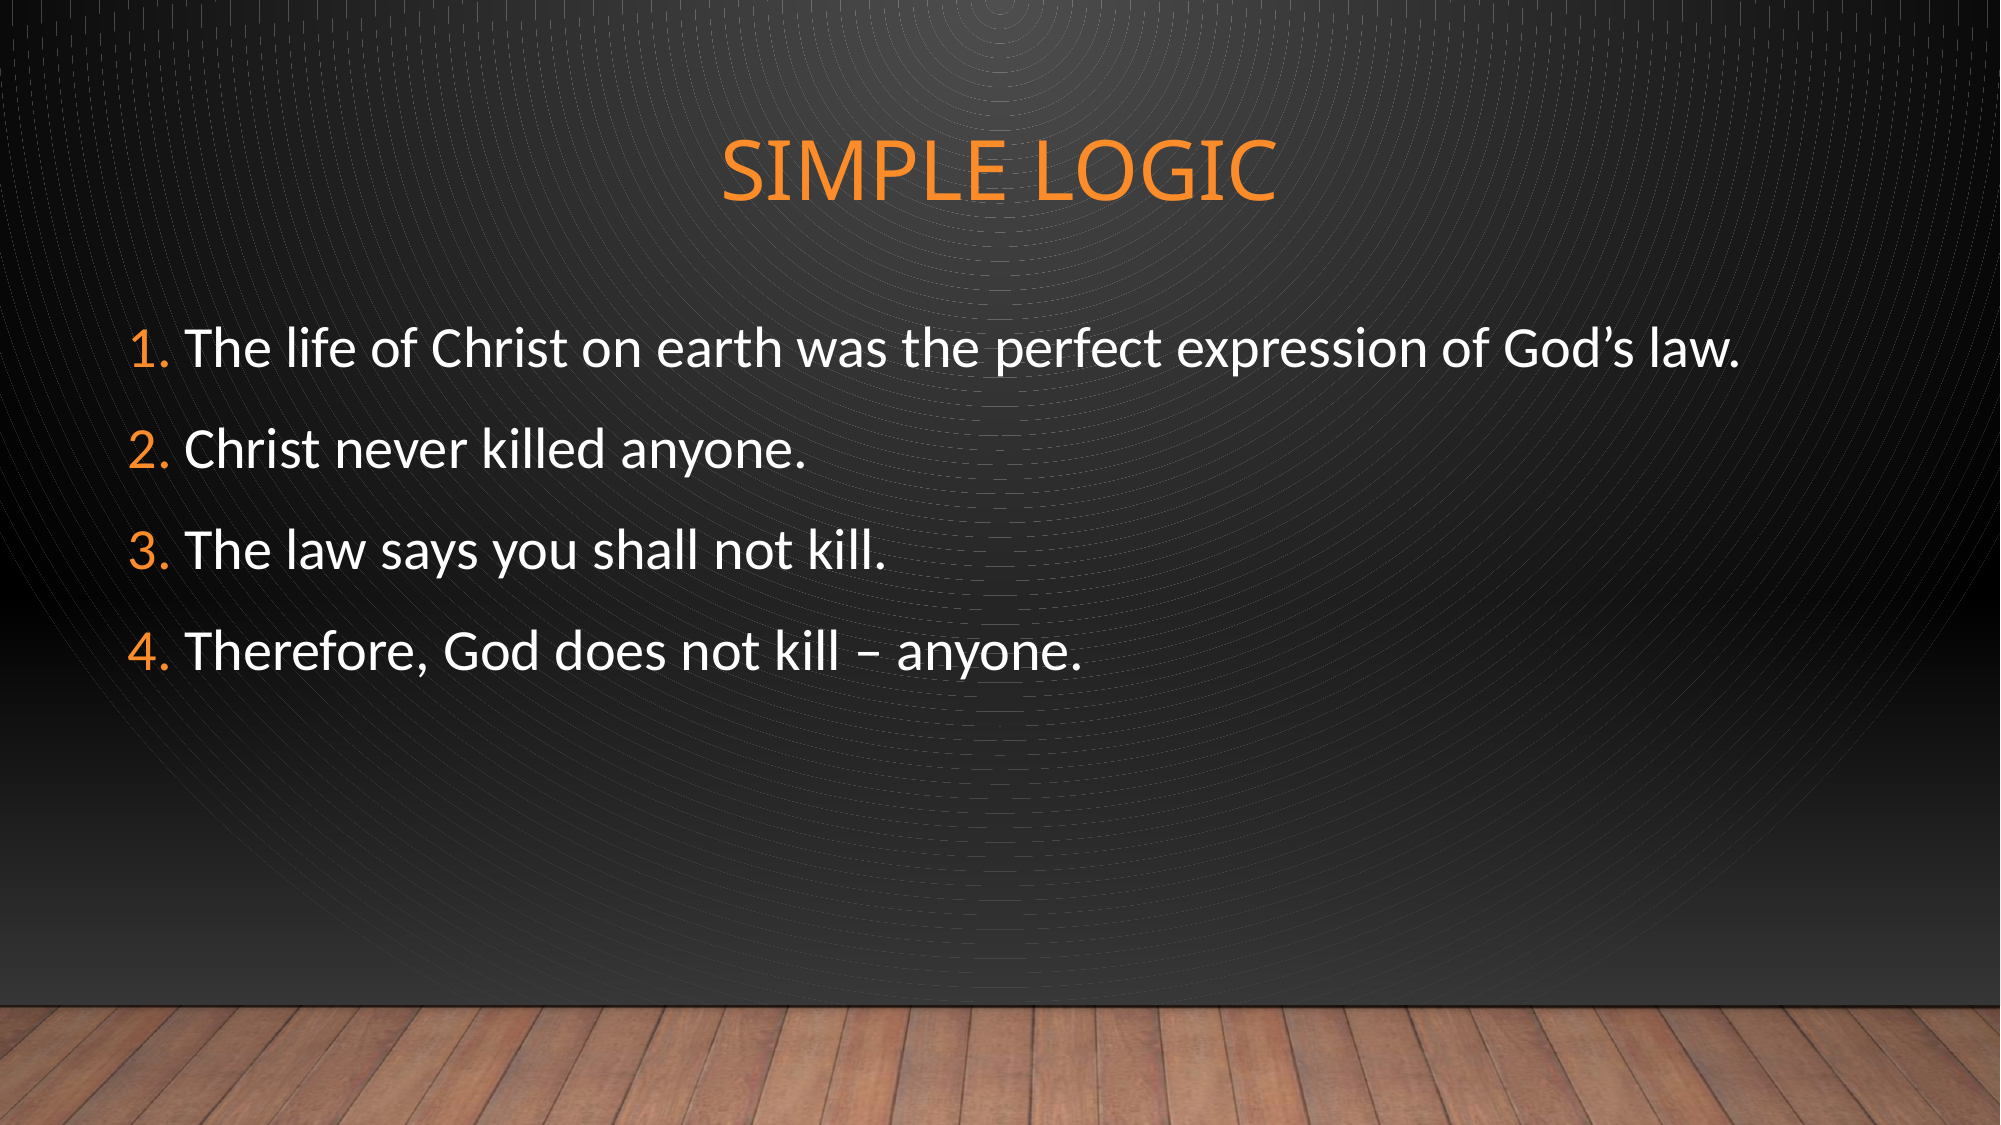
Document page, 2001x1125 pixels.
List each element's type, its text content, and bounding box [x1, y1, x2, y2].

list The life of Christ on earth was the perfect expression of God’s law. Christ never killed anyone. The law says you shall not kill. Therefore, God does not kill – anyone. [112, 291, 1854, 934]
title Simple logic [237, 87, 1763, 260]
picture [0, 1005, 2000, 1125]
